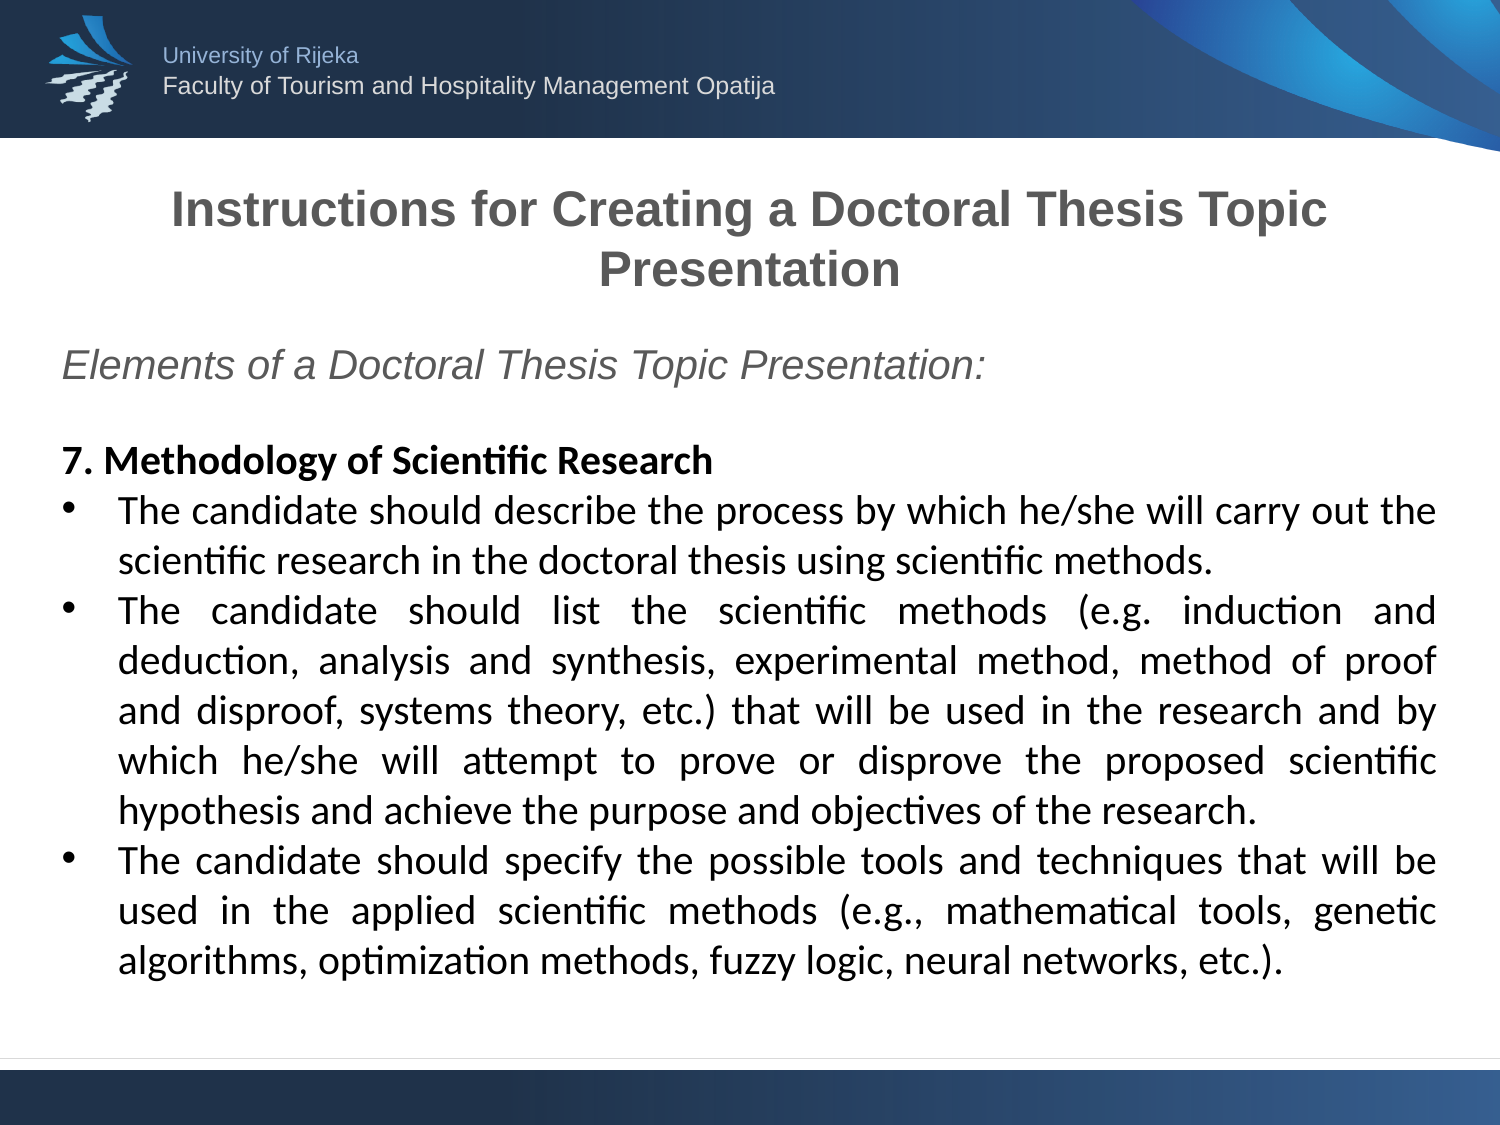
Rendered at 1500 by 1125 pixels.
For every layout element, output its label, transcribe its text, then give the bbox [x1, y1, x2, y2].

picture [40, 8, 148, 126]
text_box Elements of a Doctoral Thesis Topic Presentation: 7. Methodology of Scientific Research The candidate should describe the process by which he/she will carry out the scientific research in the doctoral thesis using scientific methods. The candidate should list the scientific methods (e.g. induction and deduction, analysis and synthesis, experimental method, method of proof and disproof, systems theory, etc.) that will be used in the research and by which he/she will attempt to prove or disprove the proposed scientific hypothesis and achieve the purpose and objectives of the research. The candidate should specify the possible tools and techniques that will be used in the applied scientific methods (e.g., mathematical tools, genetic algorithms, optimization methods, fuzzy logic, neural networks, etc.). [46, 330, 1453, 1057]
text_box Instructions for Creating a Doctoral Thesis Topic Presentation [17, 169, 1483, 304]
text_box [0, 0, 1099, 139]
text_box Faculty of Tourism and Hospitality Management Opatija [152, 54, 1099, 114]
picture [1104, 0, 1500, 169]
text_box [0, 1070, 1500, 1125]
text_box Elements of a Doctoral Thesis Topic Presentation: 7. Methodology of Scientific Research The candidate should describe the process by which he/she will carry out the scientific research in the doctoral thesis using scientific methods. The candidate should list the scientific methods (e.g. induction and deduction, analysis and synthesis, experimental method, method of proof and disproof, systems theory, etc.) that will be used in the research and by which he/she will attempt to prove or disprove the proposed scientific hypothesis and achieve the purpose and objectives of the research. The candidate should specify the possible tools and techniques that will be used in the applied scientific methods (e.g., mathematical tools, genetic algorithms, optimization methods, fuzzy logic, neural networks, etc.). [46, 1070, 1453, 1082]
text_box University of Rijeka [152, 30, 1081, 79]
